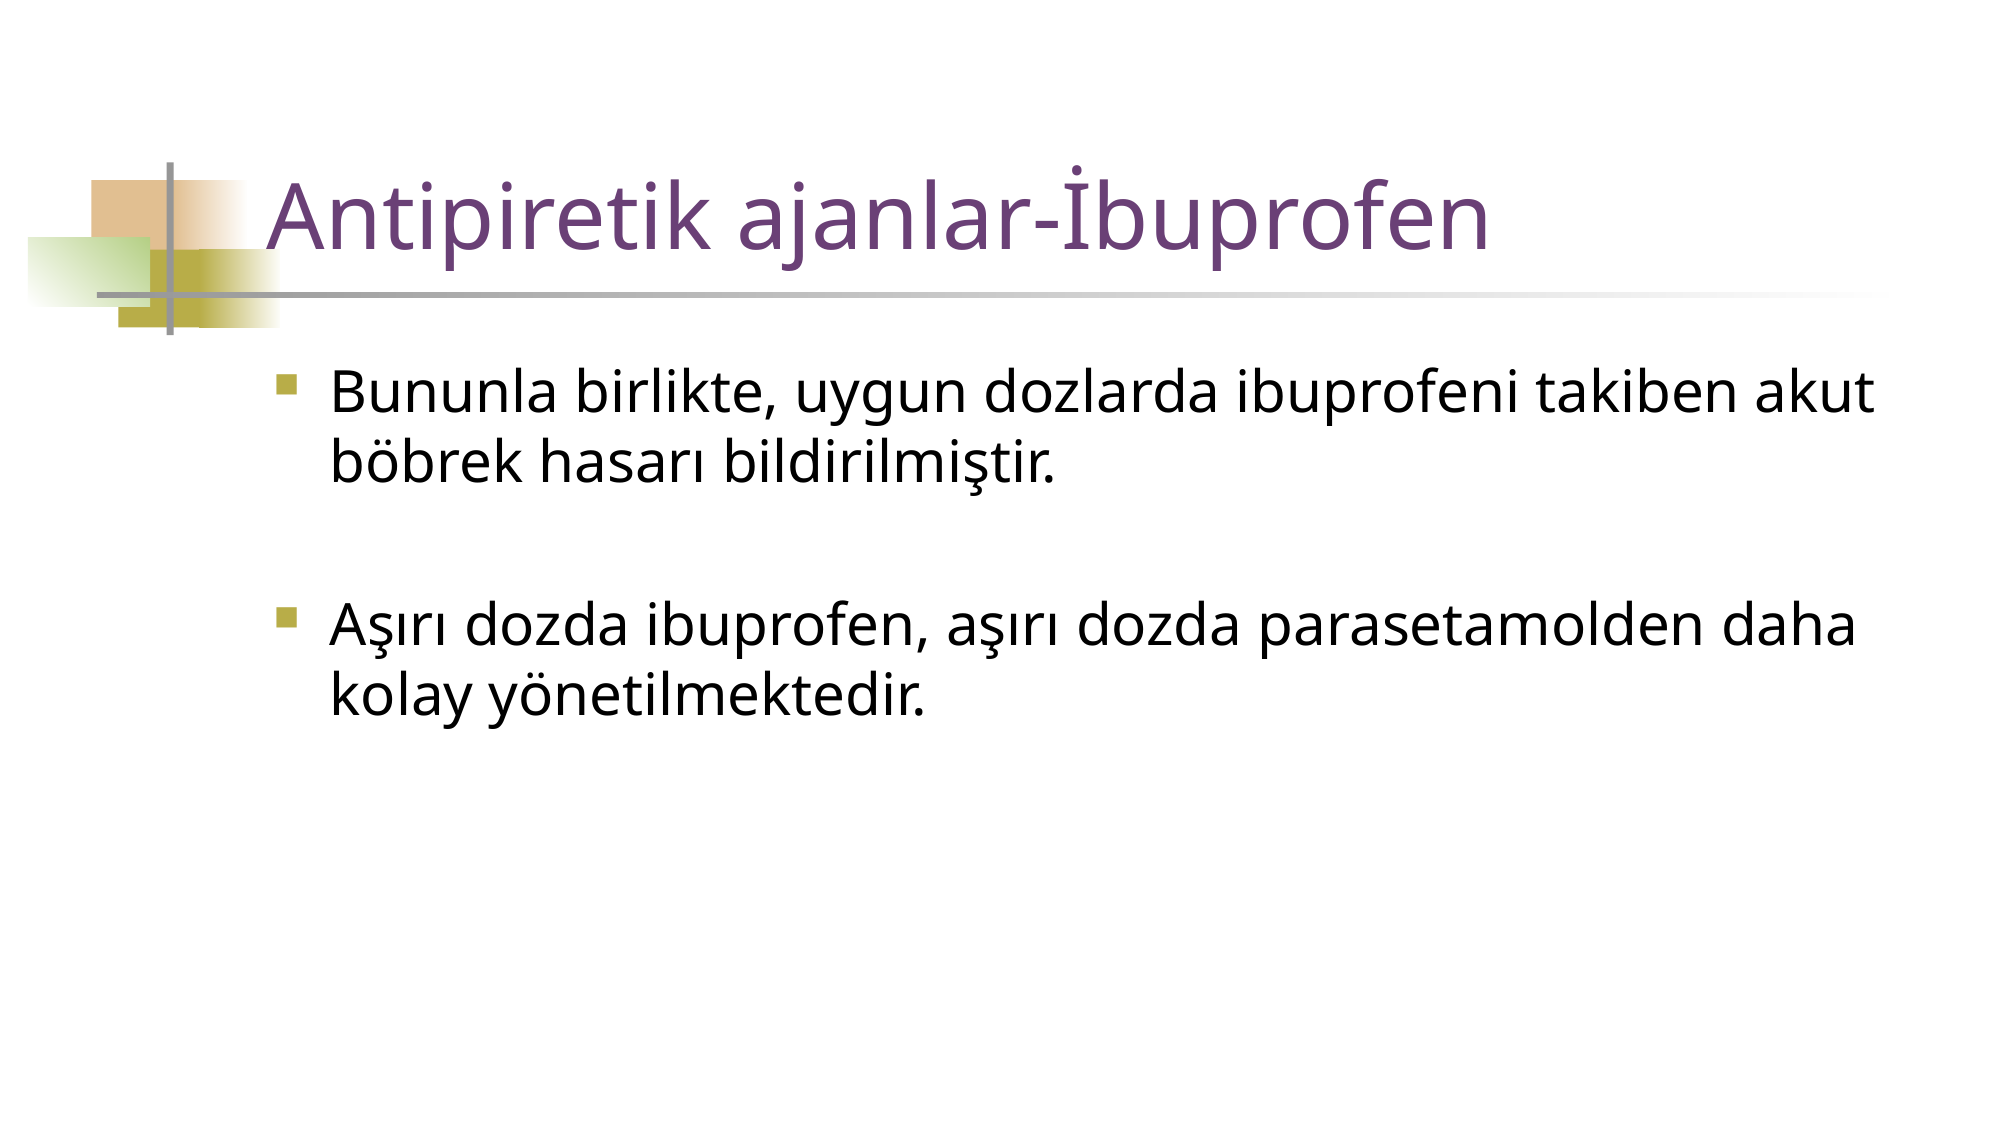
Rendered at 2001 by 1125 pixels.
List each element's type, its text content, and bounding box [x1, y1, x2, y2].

list Bununla birlikte, uygun dozlarda ibuprofeni takiben akut böbrek hasarı bildirilmiştir. Aşırı dozda ibuprofen, aşırı dozda parasetamolden daha kolay yönetilmektedir. [258, 346, 1959, 1007]
title Antipiretik ajanlar-İbuprofen [251, 34, 1957, 276]
